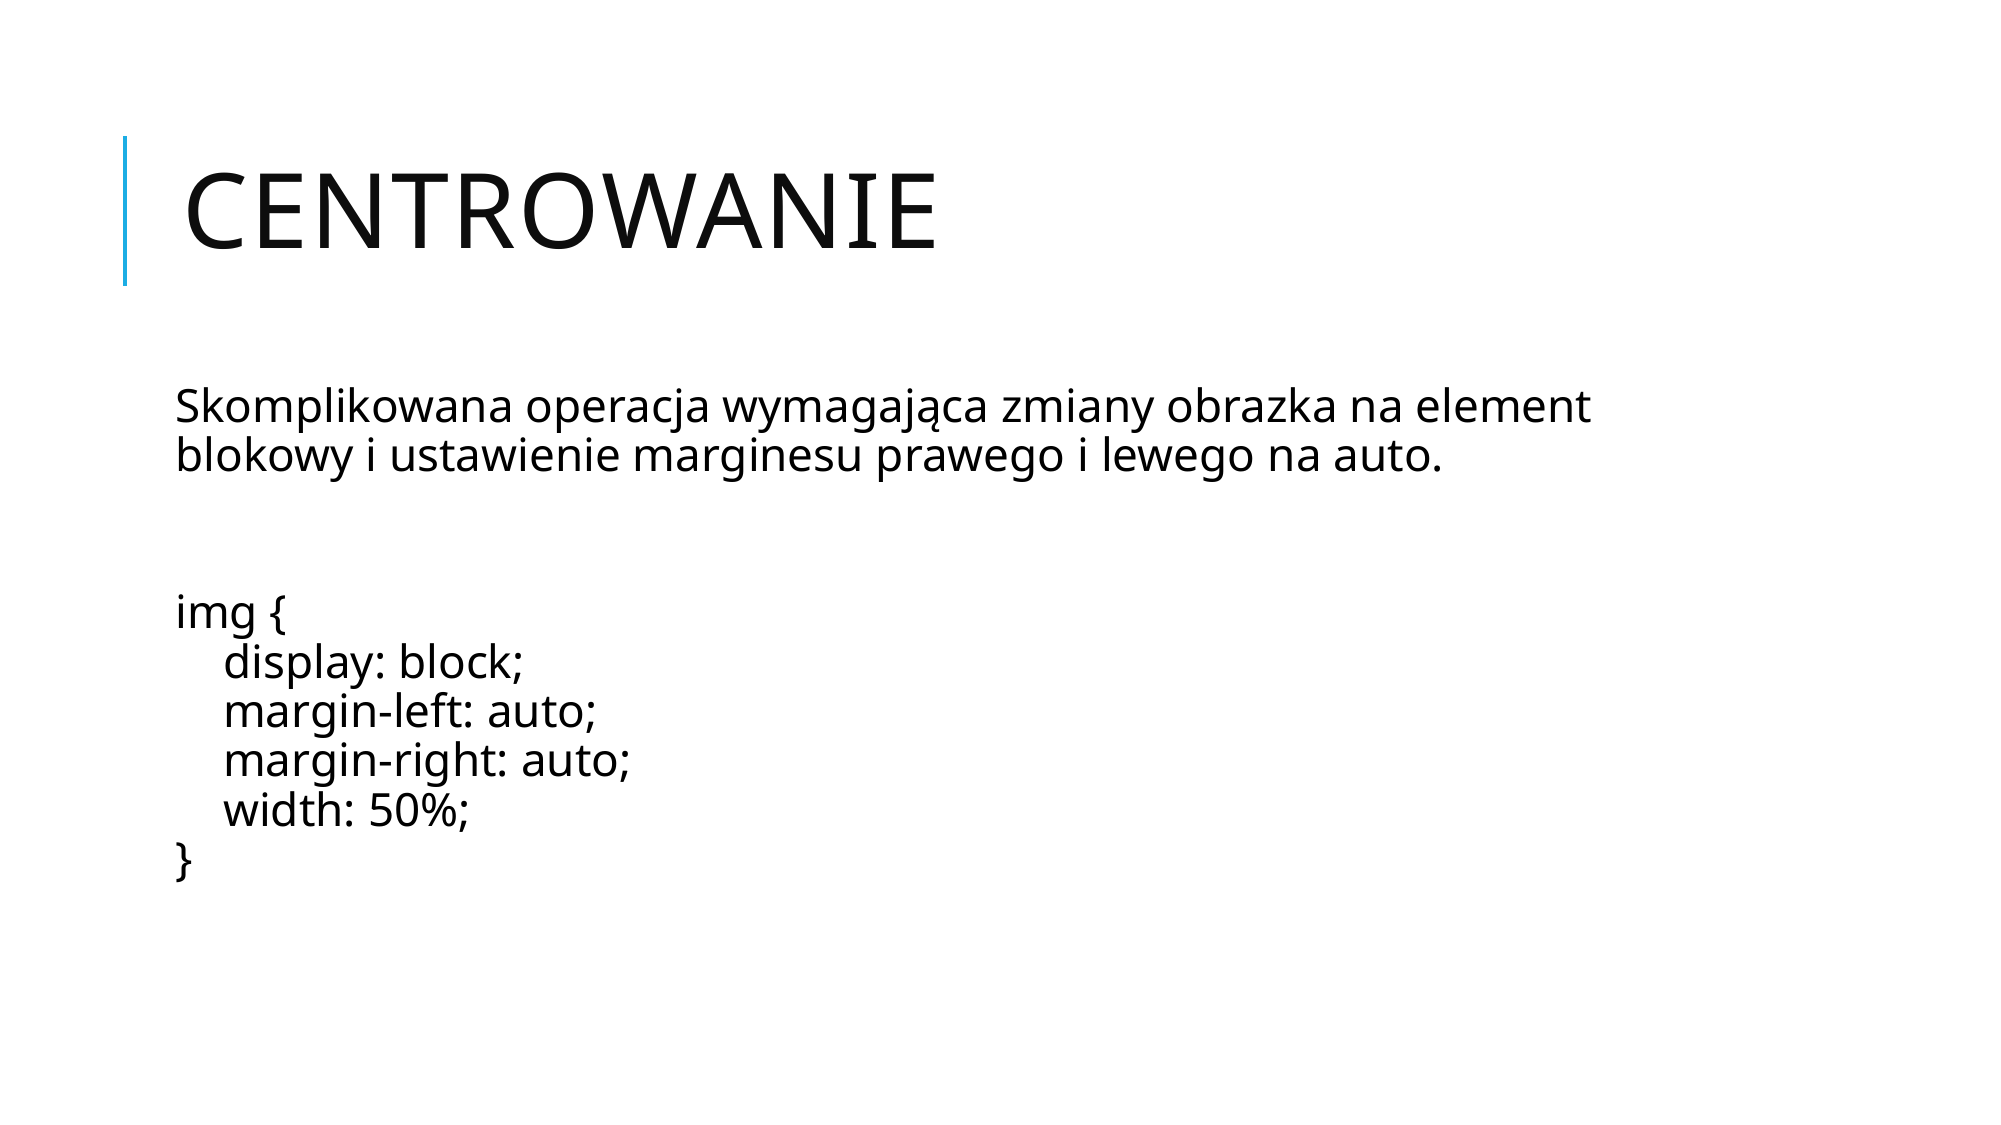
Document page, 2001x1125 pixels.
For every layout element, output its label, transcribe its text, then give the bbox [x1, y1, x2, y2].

title Centrowanie [168, 96, 1763, 342]
list Skomplikowana operacja wymagająca zmiany obrazka na element blokowy i ustawienie marginesu prawego i lewego na auto. img { display: block; margin-left: auto; margin-right: auto; width: 50%; } [168, 375, 1763, 1035]
